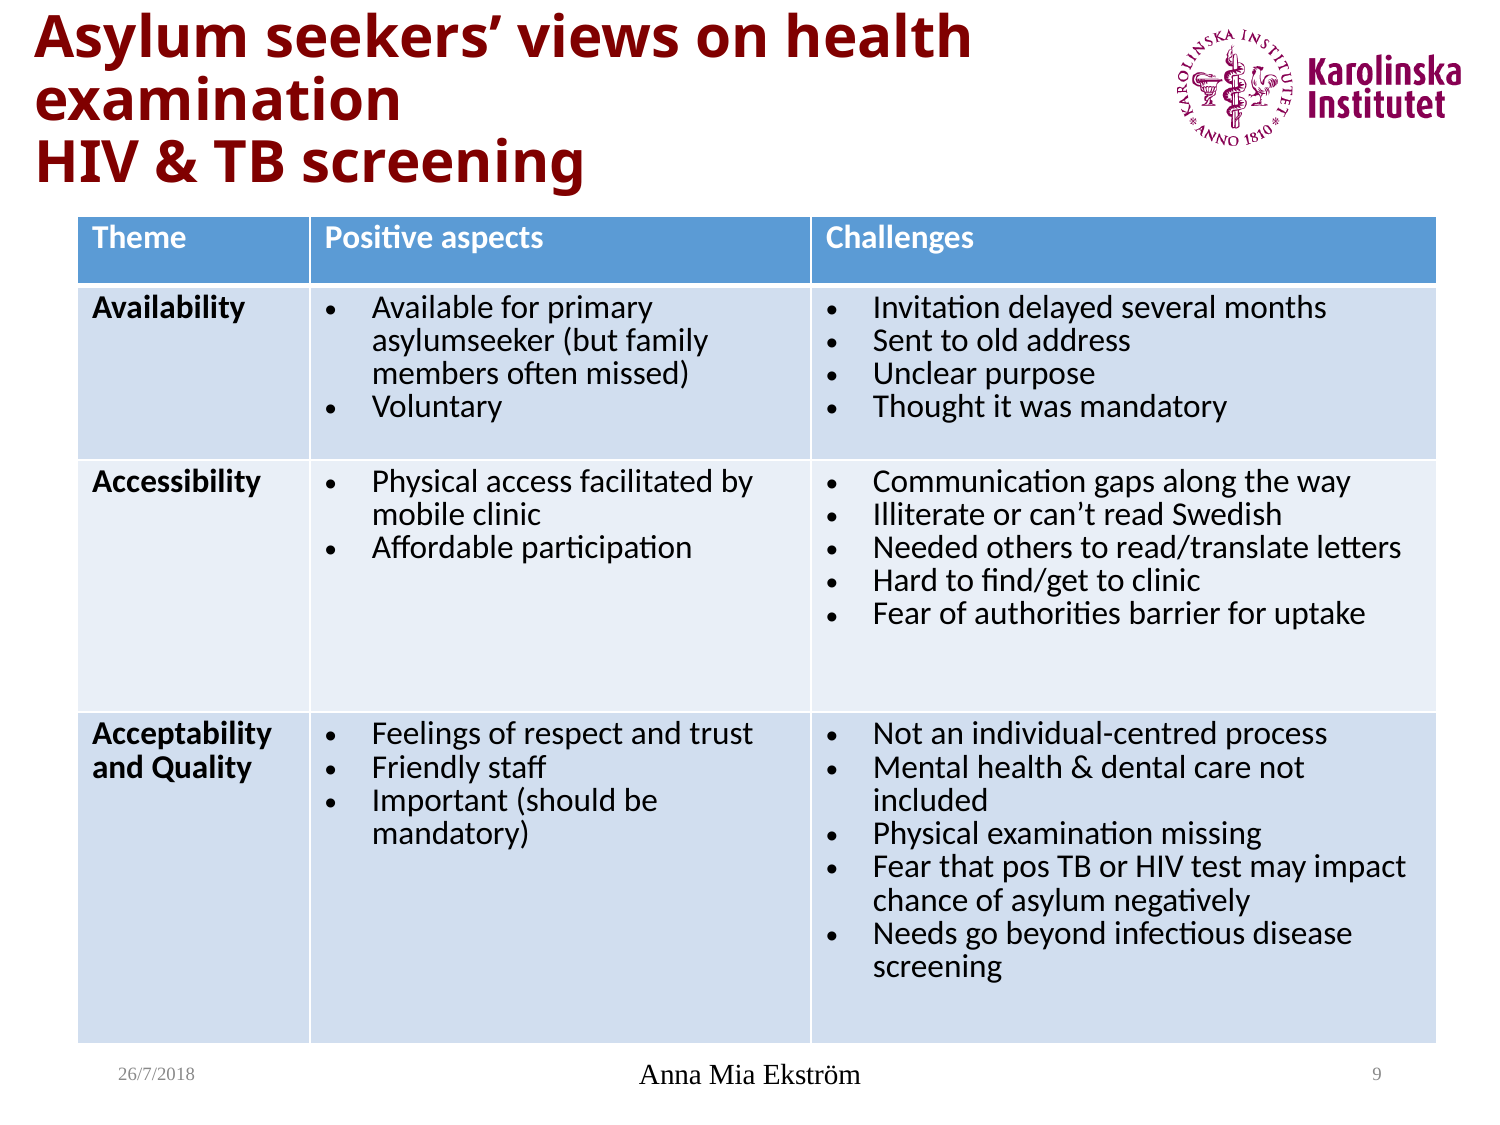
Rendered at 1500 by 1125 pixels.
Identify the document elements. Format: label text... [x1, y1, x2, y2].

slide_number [103, 1045, 441, 1103]
table_header Theme [78, 217, 309, 283]
footer Anna Mia Ekström [496, 1045, 1004, 1103]
picture [1177, 29, 1461, 146]
table_cell Communication gaps along the way Illiterate or can’t read Swedish Needed others to read/translate letters Hard to find/get to clinic Fear of authorities barrier for uptake [812, 461, 1436, 711]
table_cell Physical access facilitated by mobile clinic Affordable participation [311, 461, 810, 711]
table_cell Available for primary asylumseeker (but family members often missed) Voluntary [311, 288, 810, 459]
table_cell Acceptability and Quality [78, 713, 309, 1043]
table_cell Feelings of respect and trust Friendly staff Important (should be mandatory) [311, 713, 810, 1043]
table_cell Not an individual-centred process Mental health & dental care not included Physical examination missing Fear that pos TB or HIV test may impact chance of asylum negatively Needs go beyond infectious disease screening [812, 713, 1436, 1043]
table_cell Availability [78, 288, 309, 459]
slide_number 9 [1059, 1045, 1397, 1103]
table_header Positive aspects [311, 217, 810, 283]
title Asylum seekers’ views on health examination HIV & TB screening [19, 42, 1295, 161]
table_cell Invitation delayed several months Sent to old address Unclear purpose Thought it was mandatory [812, 288, 1436, 459]
table_cell Accessibility [78, 461, 309, 711]
table_header Challenges [812, 217, 1436, 283]
